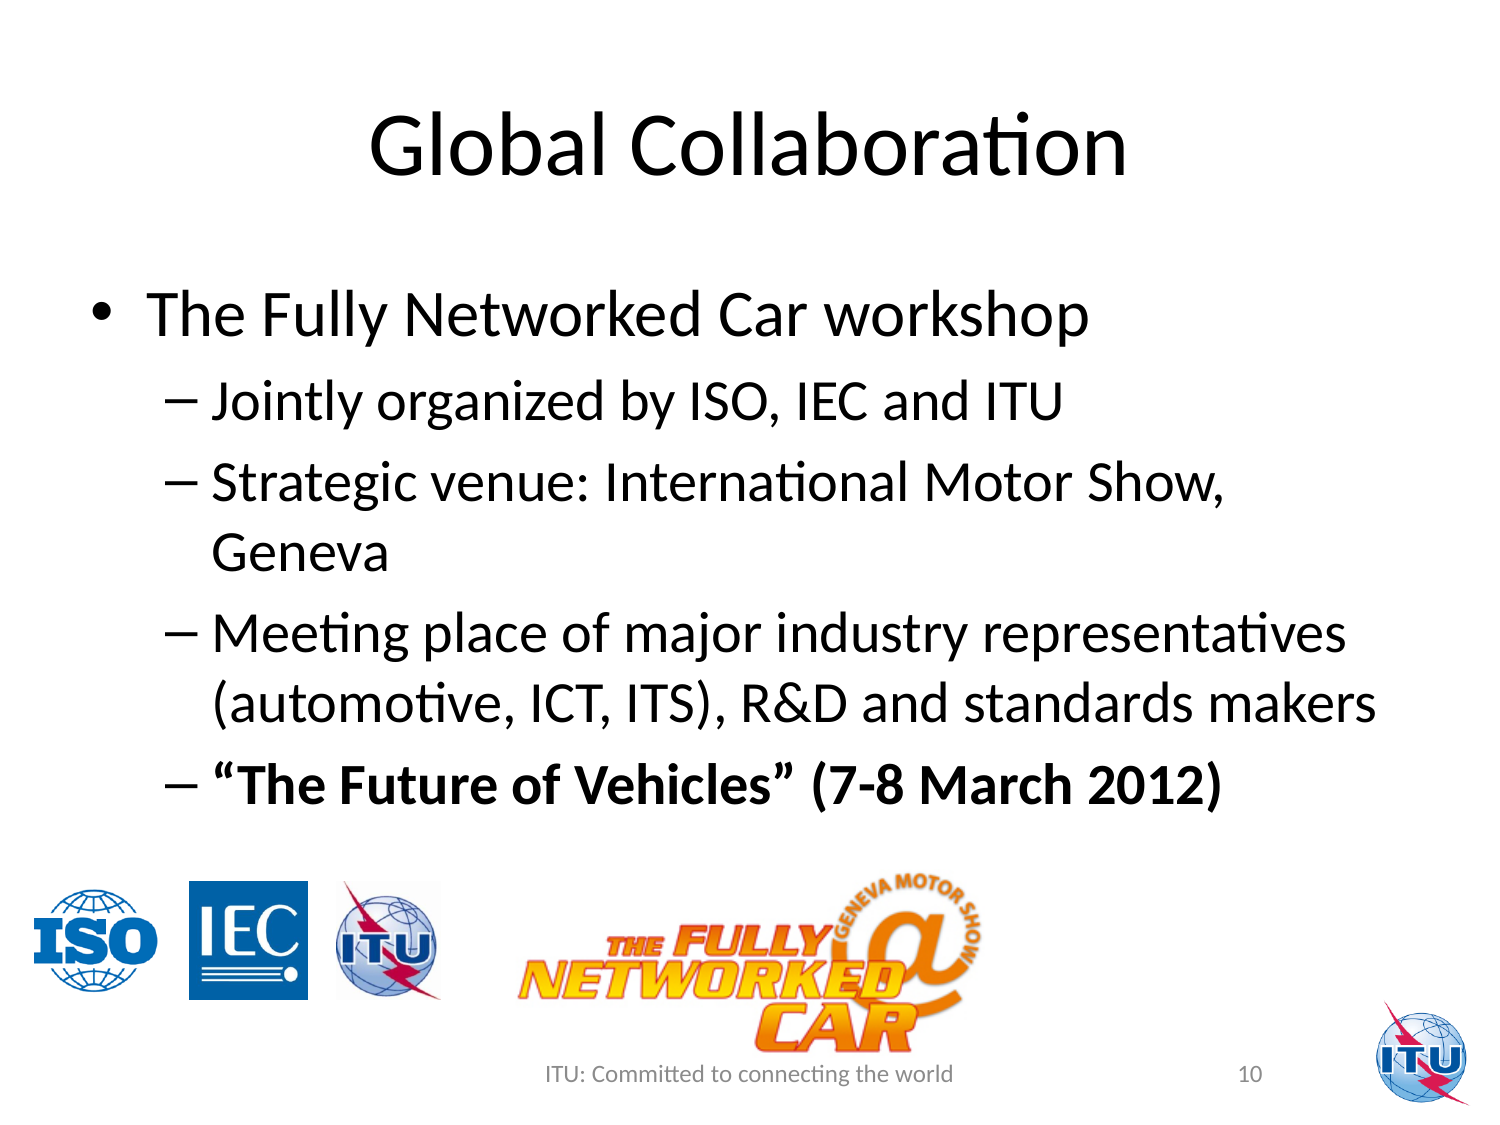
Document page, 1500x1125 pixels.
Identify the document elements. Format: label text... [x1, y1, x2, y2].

footer ITU: Committed to connecting the world [512, 1059, 988, 1103]
picture [189, 881, 309, 1000]
picture [29, 881, 161, 1000]
picture [1376, 999, 1473, 1106]
picture [515, 869, 985, 1059]
slide_number 10 [1074, 1042, 1425, 1103]
title Global Collaboration [75, 45, 1425, 233]
list The Fully Networked Car workshop Jointly organized by ISO, IEC and ITU Strategic venue: International Motor Show, Geneva Meeting place of major industry representatives (automotive, ICT, ITS), R&D and standards makers “The Future of Vehicles” (7-8 March 2012) [75, 262, 1425, 1005]
picture [336, 881, 441, 1000]
